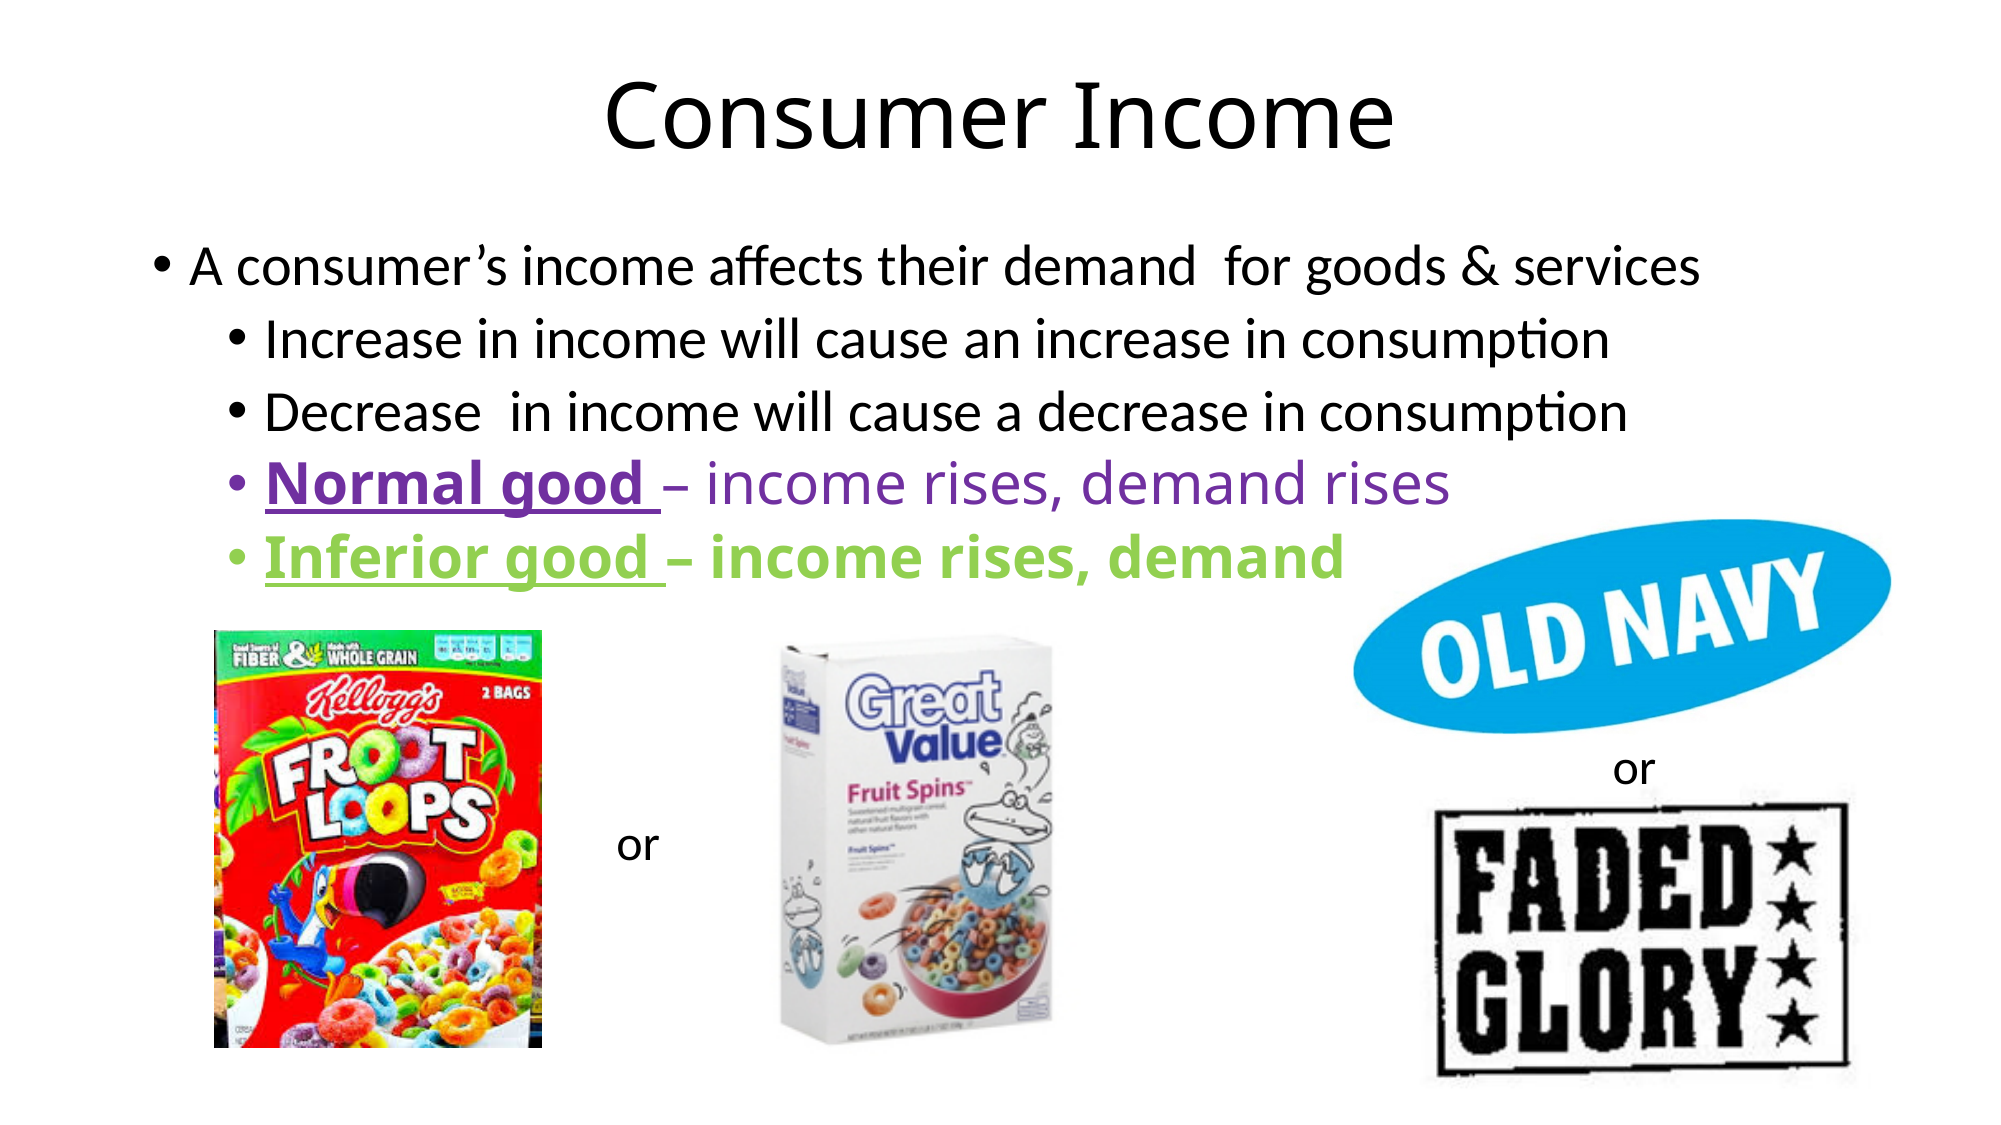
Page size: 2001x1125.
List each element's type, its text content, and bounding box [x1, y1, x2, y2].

picture [1406, 769, 1900, 1114]
list A consumer’s income affects their demand for goods & services Increase in income will cause an increase in consumption Decrease in income will cause a decrease in consumption Normal good – income rises, demand rises Inferior good – income rises, demand falls [137, 227, 1863, 942]
picture [214, 630, 542, 1048]
picture [1345, 511, 1900, 744]
title Consumer Income [137, 10, 1863, 227]
picture [701, 625, 1132, 1056]
text_box or [1496, 744, 1773, 769]
text_box or [564, 802, 701, 878]
